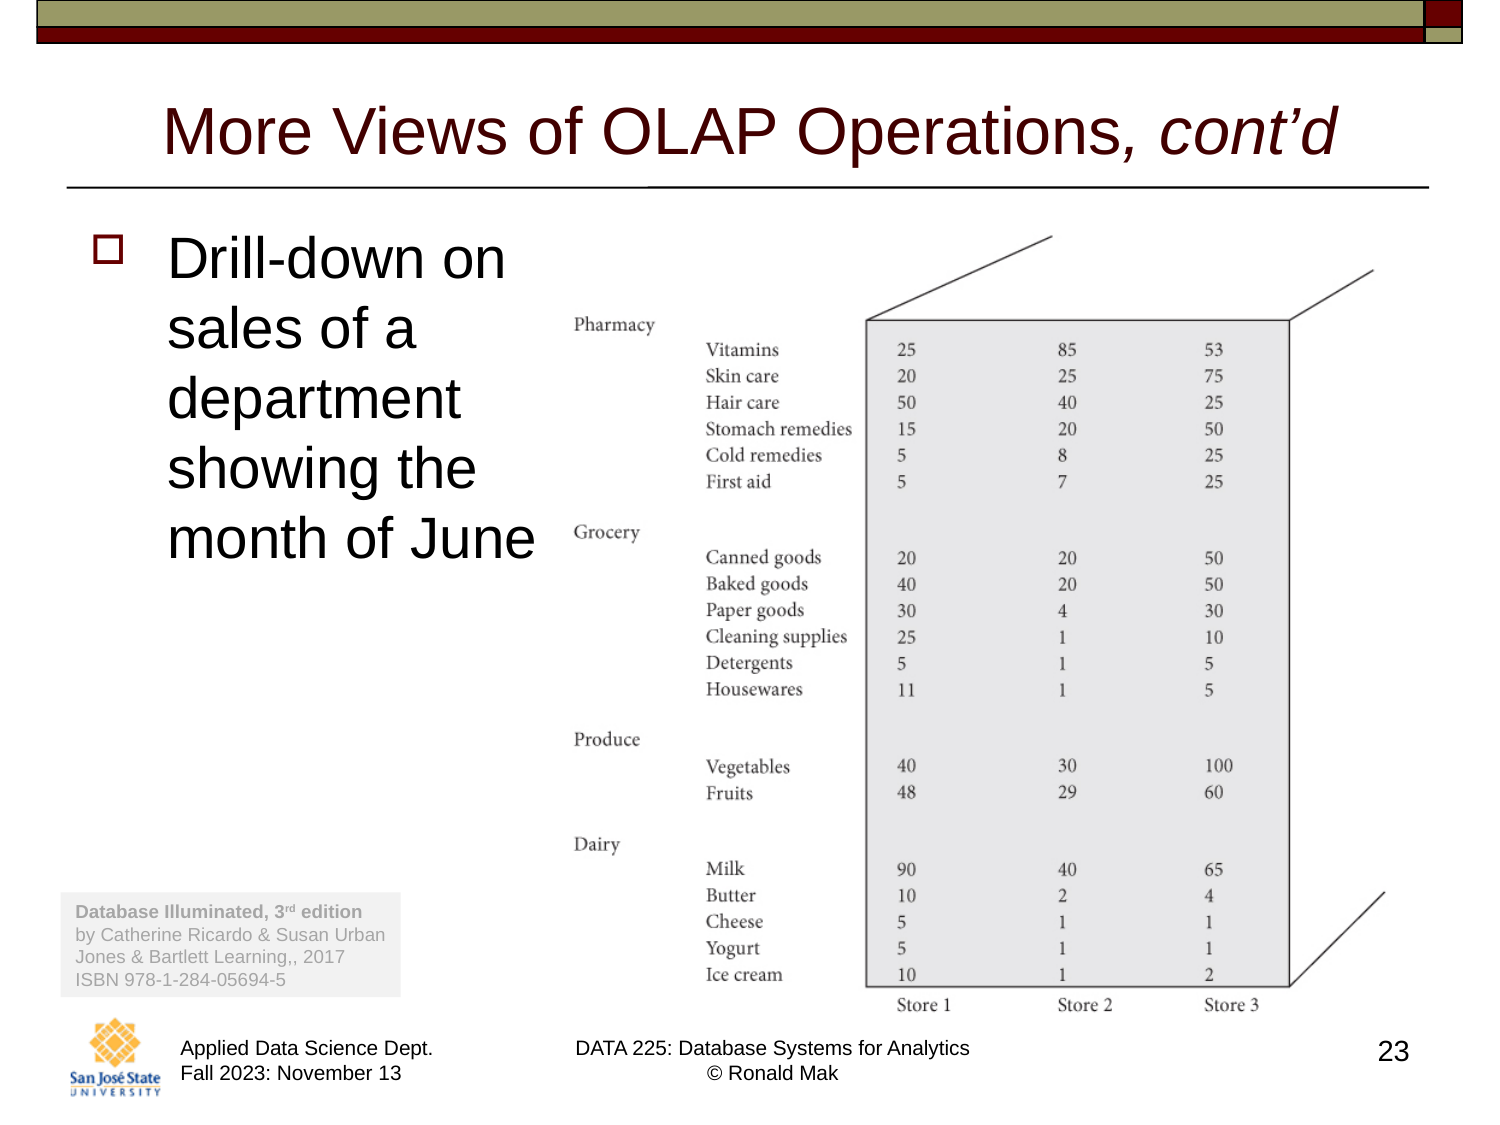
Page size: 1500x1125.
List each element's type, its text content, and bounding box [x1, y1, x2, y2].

title More Views of OLAP Operations, cont’d [75, 67, 1425, 175]
text_box Database Illuminated, 3rd edition by Catherine Ricardo & Susan Urban Jones & Bartlett Learning,, 2017 ISBN 978-1-284-05694-5 [60, 892, 401, 998]
picture [60, 1012, 166, 1112]
list Drill-down on sales of a department showing the month of June [75, 212, 555, 578]
picture [569, 232, 1389, 1017]
slide_number 23 [1112, 1025, 1425, 1100]
